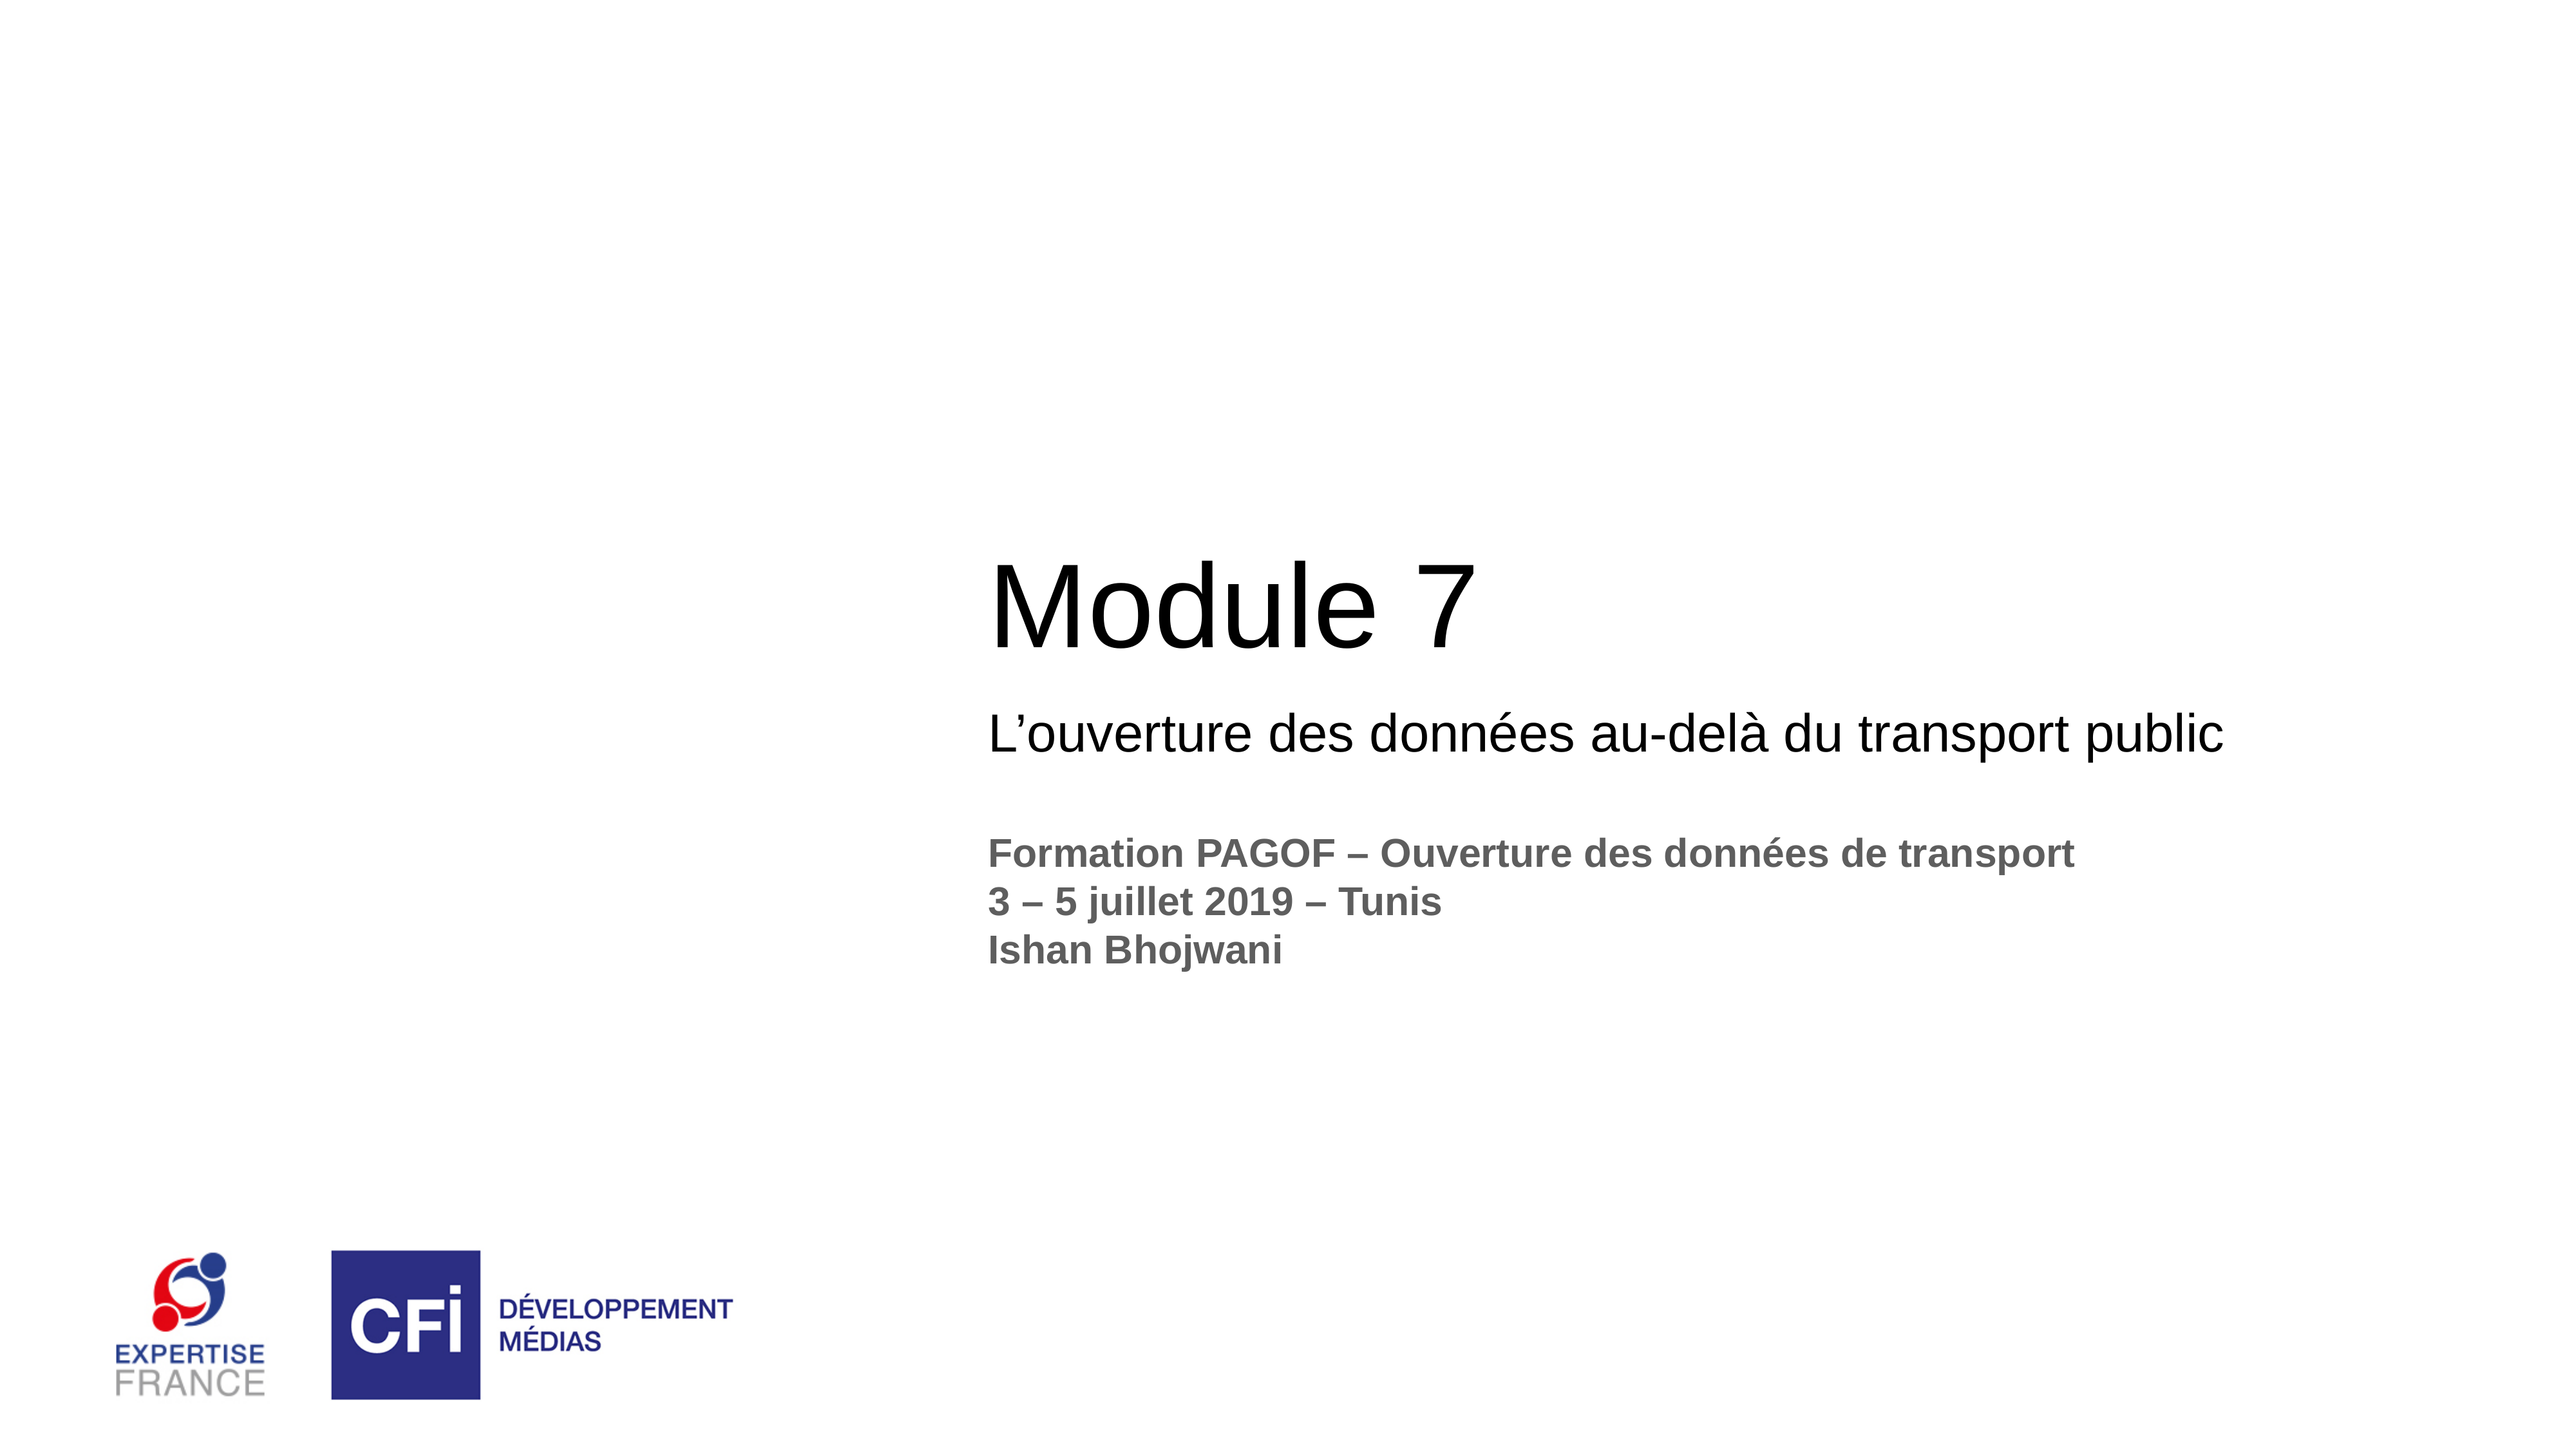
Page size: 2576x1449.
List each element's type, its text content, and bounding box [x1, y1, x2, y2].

text_box Module 7 [980, 509, 2249, 690]
picture [59, 1241, 741, 1409]
text_box L’ouverture des données au-delà du transport public Formation PAGOF – Ouverture des données de transport 3 – 5 juillet 2019 – Tunis Ishan Bhojwani [980, 690, 2383, 1086]
